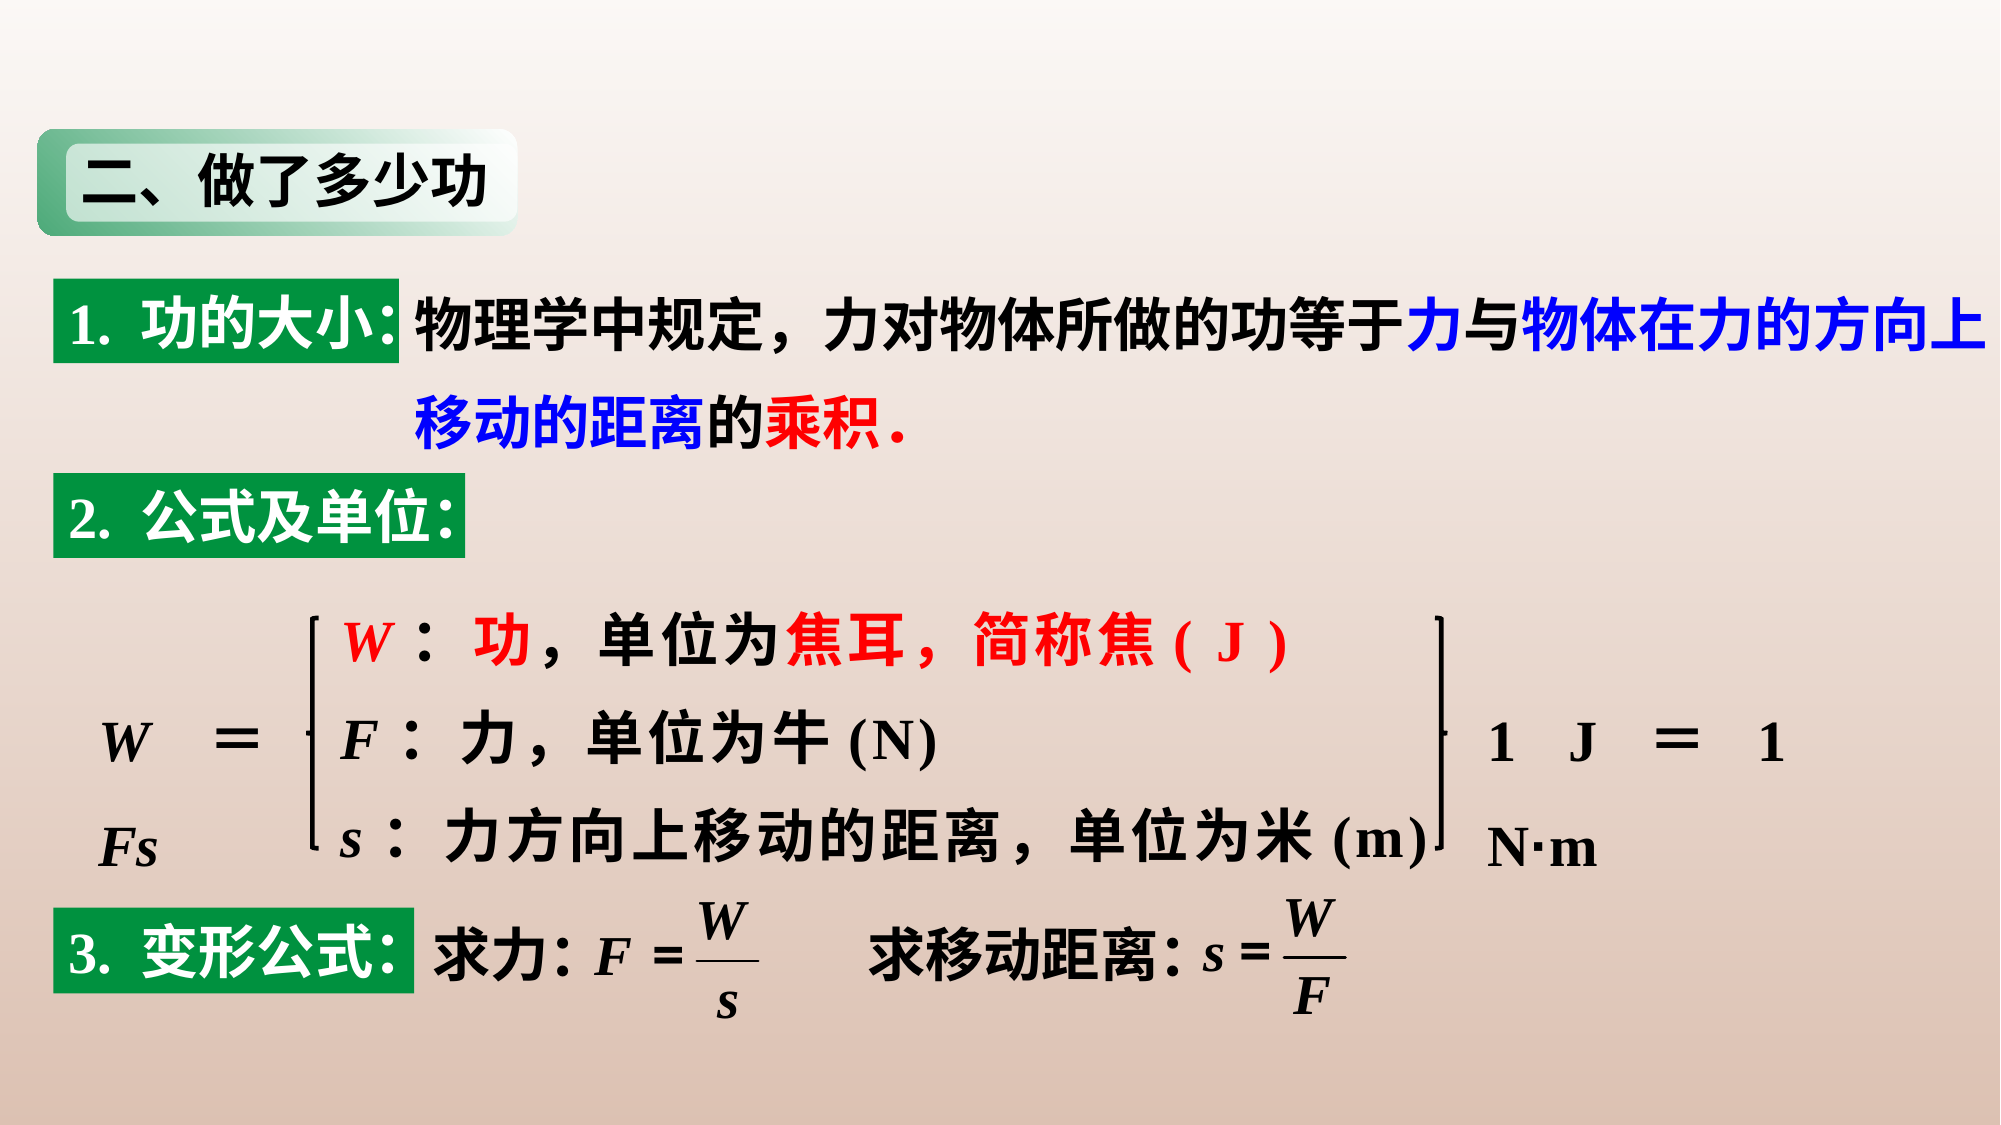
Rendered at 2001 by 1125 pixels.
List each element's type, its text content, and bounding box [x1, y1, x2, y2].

text_box 1 J＝1 N·m [1473, 660, 1802, 886]
text_box W＝Fs [83, 660, 296, 886]
text_box 求移动距离： [852, 910, 1198, 996]
text_box [1434, 616, 1448, 850]
text_box W：功，单位为焦耳，简称焦( J ) F：力，单位为牛(N) s：力方向上移动的距离，单位为米(m) [325, 567, 1883, 870]
text_box 求力： [417, 910, 590, 996]
text_box 3. 变形公式： [53, 907, 415, 994]
text_box 1. 功的大小： [53, 278, 399, 364]
text_box 2. 公式及单位： [53, 473, 466, 558]
text_box 物理学中规定，力对物体所做的功等于力与物体在力的方向上移动的距离的乘积． [400, 252, 2000, 464]
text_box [1198, 886, 1351, 1020]
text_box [590, 890, 764, 1026]
text_box [306, 616, 319, 850]
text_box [37, 129, 518, 236]
